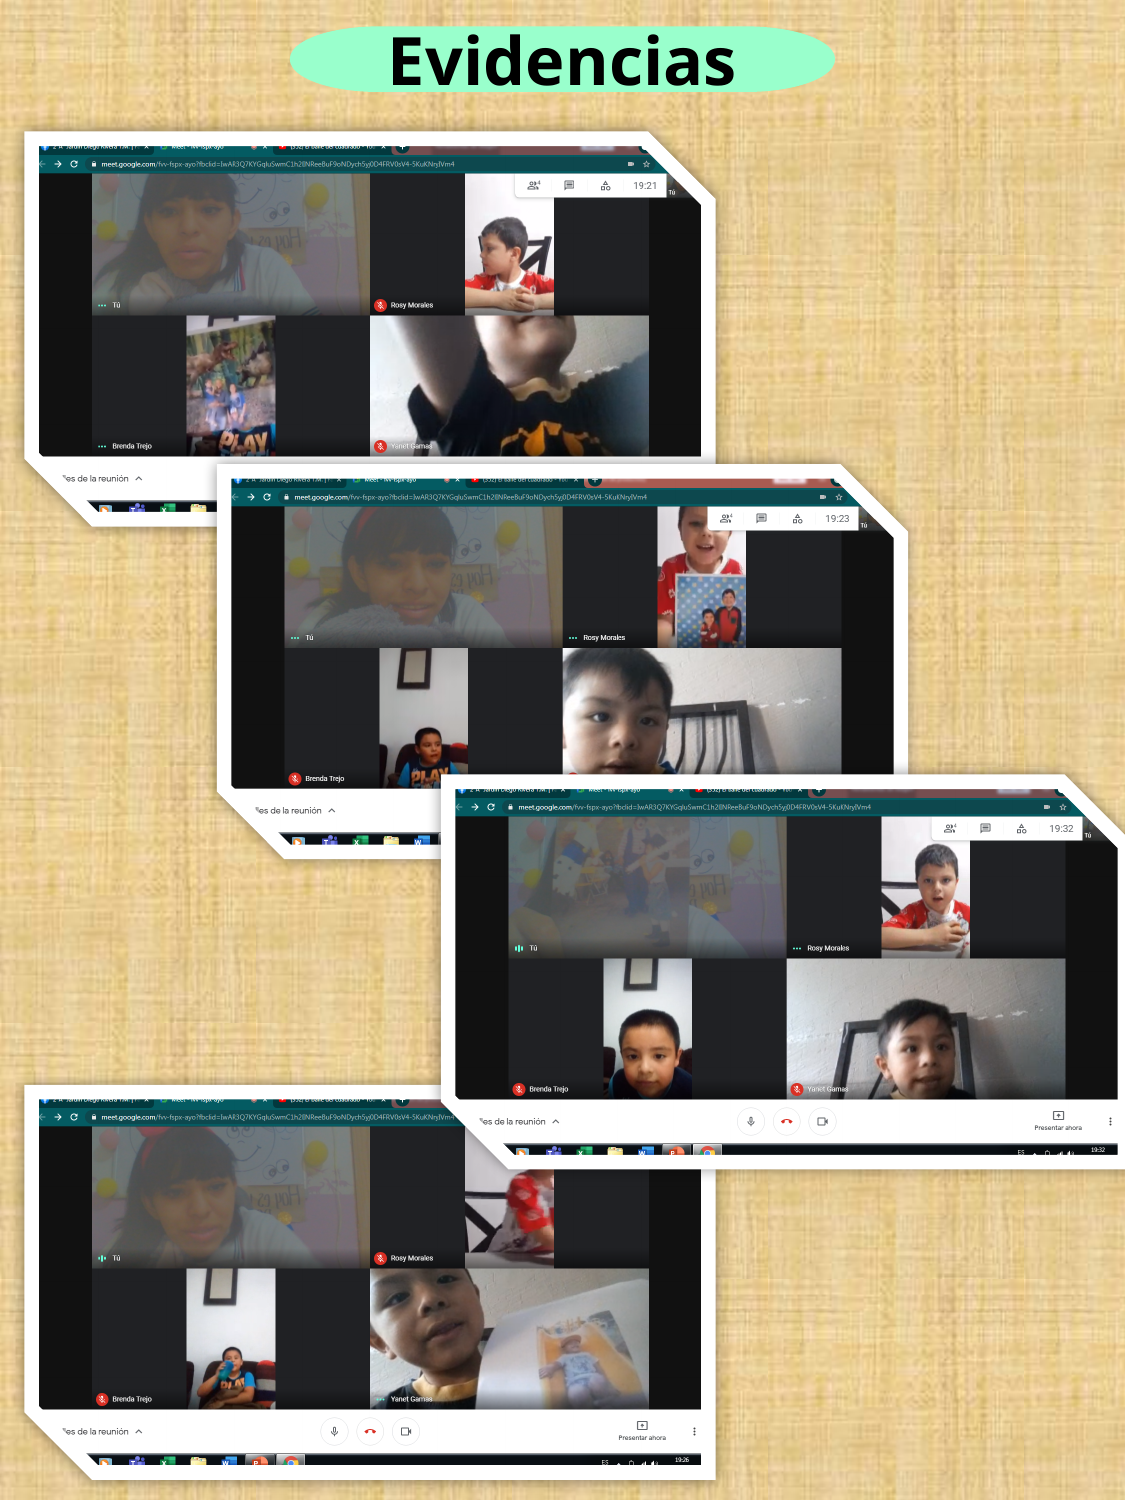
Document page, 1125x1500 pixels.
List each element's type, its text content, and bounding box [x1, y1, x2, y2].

text_box Evidencias [290, 27, 835, 91]
picture [0, 0, 1125, 1500]
